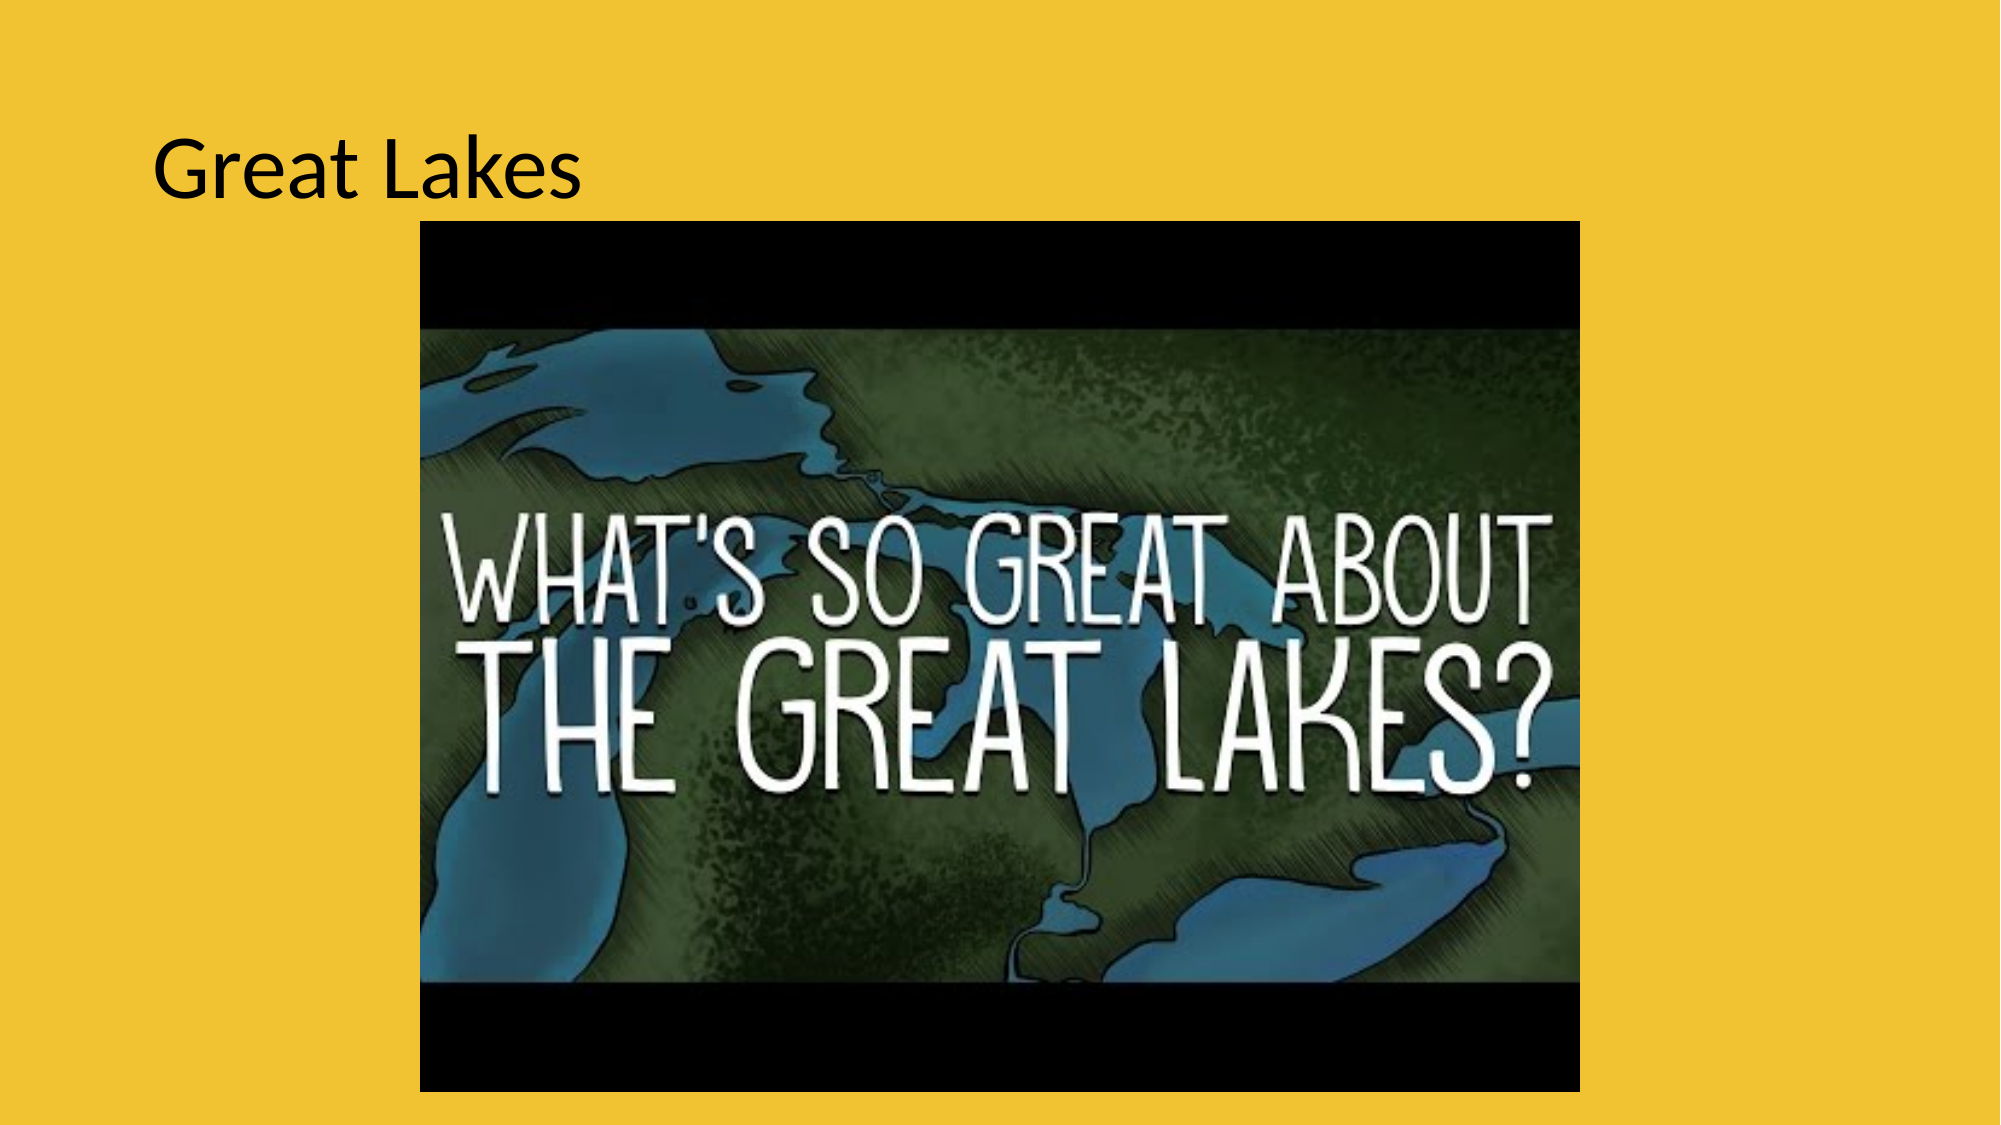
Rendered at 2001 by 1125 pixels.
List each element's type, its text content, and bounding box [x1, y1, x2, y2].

picture [419, 221, 1580, 1092]
title Great Lakes [137, 59, 1863, 278]
